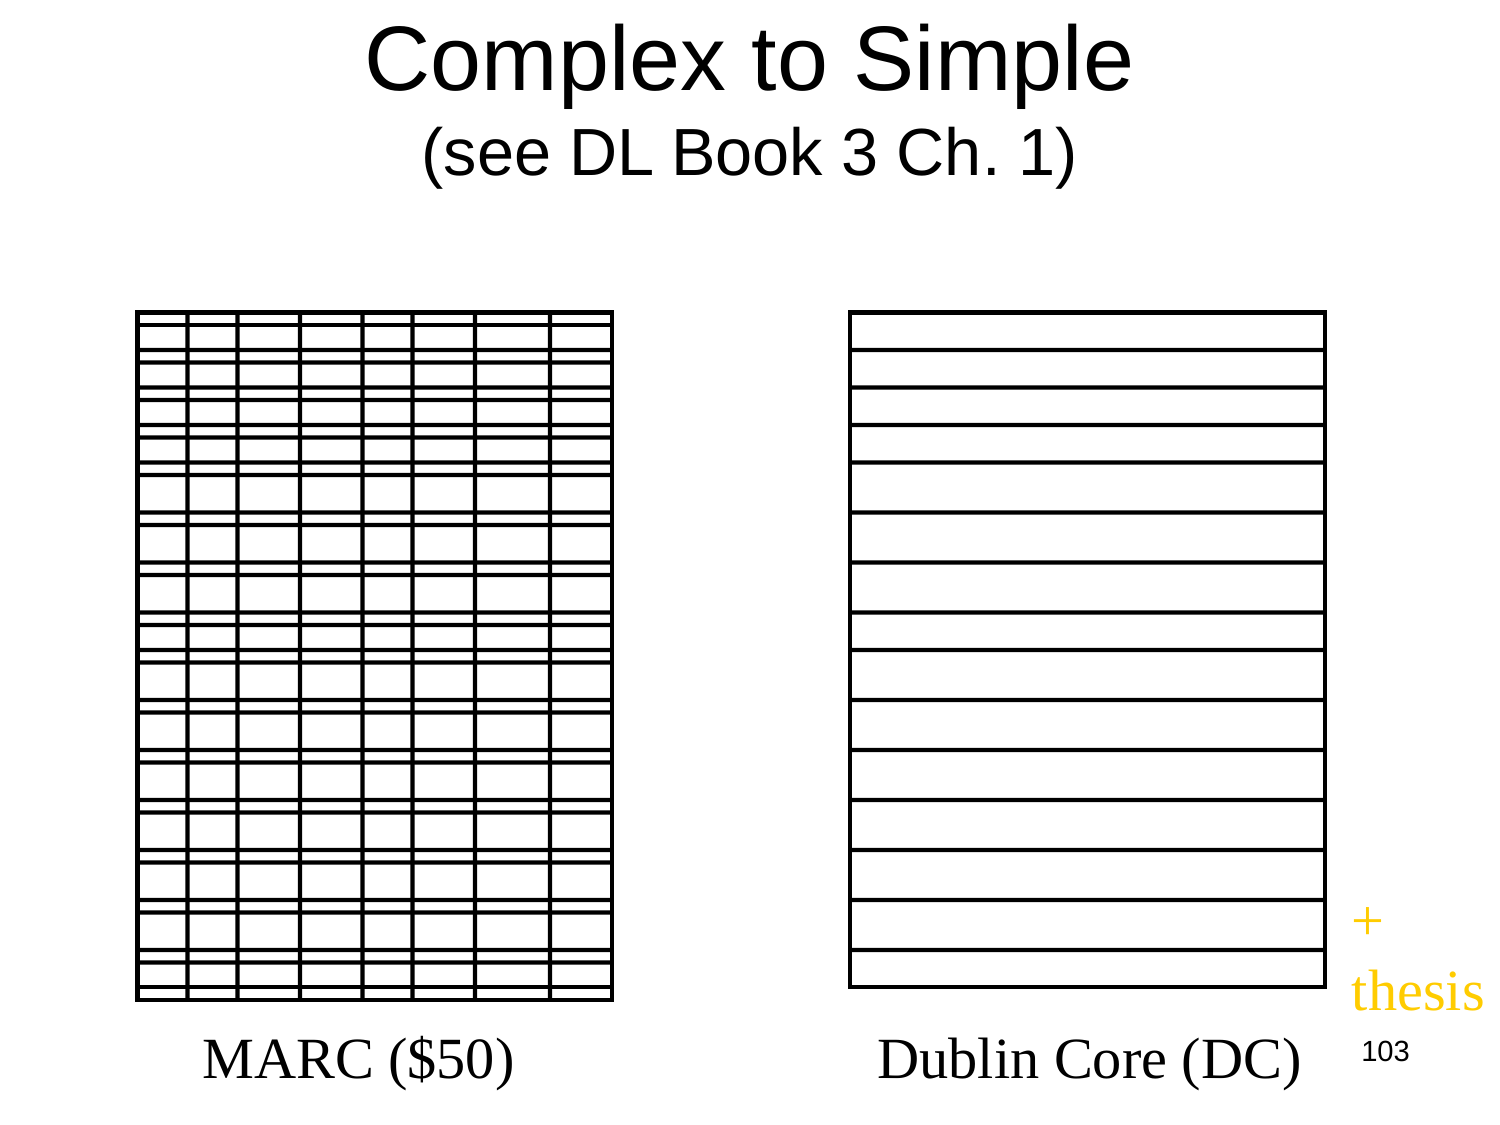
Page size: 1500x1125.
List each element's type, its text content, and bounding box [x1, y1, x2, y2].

text_box [413, 626, 475, 662]
text_box [137, 713, 187, 762]
text_box [137, 963, 187, 1000]
text_box [238, 663, 300, 712]
text_box [413, 526, 613, 625]
text_box [551, 913, 613, 962]
text_box [238, 324, 300, 362]
text_box [238, 713, 300, 762]
text_box [301, 713, 362, 762]
text_box [551, 763, 613, 812]
text_box [413, 312, 474, 324]
text_box [413, 763, 475, 812]
text_box [413, 663, 475, 712]
text_box [238, 363, 300, 437]
text_box [363, 401, 412, 437]
text_box [188, 863, 237, 912]
text_box [413, 813, 475, 862]
text_box [550, 476, 613, 525]
text_box [188, 400, 237, 437]
text_box [363, 963, 412, 1000]
text_box [301, 438, 362, 475]
text_box [550, 312, 613, 324]
text_box [849, 463, 1325, 512]
text_box [476, 963, 550, 1000]
text_box [137, 438, 187, 474]
text_box [363, 575, 412, 625]
text_box + thesis [1337, 874, 1500, 1030]
text_box [475, 401, 549, 437]
text_box [476, 626, 550, 662]
text_box [137, 813, 187, 862]
text_box [137, 763, 187, 812]
text_box [413, 324, 474, 362]
text_box [476, 713, 550, 762]
text_box [301, 575, 362, 625]
text_box [363, 526, 412, 574]
text_box [238, 763, 300, 812]
text_box [476, 913, 550, 962]
text_box [188, 312, 237, 324]
text_box [551, 813, 613, 862]
text_box [550, 324, 613, 362]
text_box [188, 575, 237, 624]
text_box [137, 913, 187, 962]
text_box [413, 401, 474, 437]
text_box [137, 475, 187, 525]
text_box [188, 913, 237, 962]
text_box [475, 476, 549, 525]
text_box [301, 863, 362, 912]
text_box [301, 526, 362, 574]
text_box [188, 963, 237, 1000]
text_box [550, 438, 613, 475]
text_box [551, 713, 613, 762]
text_box [849, 312, 1325, 387]
text_box [137, 863, 187, 912]
text_box [188, 763, 237, 812]
text_box [301, 363, 362, 400]
text_box [363, 813, 412, 862]
text_box [137, 324, 187, 362]
text_box [137, 625, 187, 662]
text_box [849, 513, 1325, 562]
text_box [413, 476, 474, 525]
text_box [238, 438, 300, 525]
text_box [413, 913, 475, 962]
text_box [188, 475, 237, 525]
text_box [363, 713, 412, 762]
text_box [551, 626, 613, 662]
text_box [475, 438, 549, 475]
text_box [476, 863, 550, 912]
text_box [137, 363, 187, 399]
title Complex to Simple (see DL Book 3 Ch. 1) [74, 0, 1426, 188]
text_box [363, 363, 412, 400]
text_box [551, 963, 613, 1000]
text_box [363, 476, 412, 525]
text_box [137, 400, 187, 437]
text_box [413, 713, 475, 762]
text_box [849, 563, 1325, 612]
slide_number 103 [1074, 1024, 1426, 1103]
text_box [849, 613, 1325, 750]
text_box [475, 363, 549, 400]
text_box [363, 863, 412, 912]
text_box [849, 901, 1325, 988]
text_box [137, 526, 187, 574]
text_box [363, 763, 412, 812]
text_box [413, 438, 474, 475]
text_box [238, 863, 300, 912]
text_box [188, 625, 237, 662]
text_box [363, 663, 412, 712]
text_box [188, 324, 237, 362]
text_box [238, 963, 300, 1000]
text_box [363, 626, 412, 662]
text_box [188, 813, 237, 862]
text_box [551, 863, 613, 912]
text_box [137, 663, 187, 712]
text_box [363, 324, 412, 362]
text_box [301, 626, 362, 662]
text_box [301, 324, 362, 362]
text_box [363, 312, 412, 324]
text_box [476, 663, 550, 712]
text_box [188, 363, 237, 399]
text_box [475, 324, 549, 362]
text_box [413, 363, 474, 400]
text_box [137, 312, 187, 324]
text_box Dublin Core (DC) [862, 1012, 1317, 1098]
text_box [476, 763, 550, 812]
text_box [238, 575, 300, 662]
text_box [238, 312, 300, 324]
text_box [301, 663, 362, 712]
text_box [849, 751, 1325, 900]
text_box [188, 713, 237, 762]
text_box [188, 438, 237, 474]
text_box [413, 963, 475, 1000]
text_box [238, 813, 300, 862]
text_box [301, 813, 362, 862]
text_box [301, 963, 362, 1000]
text_box [551, 663, 613, 712]
text_box [413, 863, 475, 912]
text_box [301, 476, 362, 525]
text_box [137, 575, 187, 624]
text_box [363, 913, 412, 962]
text_box [475, 312, 549, 324]
text_box [188, 526, 237, 574]
text_box [238, 913, 300, 962]
text_box [301, 913, 362, 962]
text_box [849, 388, 1325, 462]
text_box MARC ($50) [187, 1012, 531, 1098]
text_box [238, 526, 300, 574]
text_box [363, 438, 412, 475]
text_box [301, 763, 362, 812]
text_box [550, 401, 613, 437]
text_box [301, 312, 362, 324]
text_box [476, 813, 550, 862]
text_box [188, 663, 237, 712]
text_box [301, 401, 362, 437]
text_box [550, 363, 613, 400]
